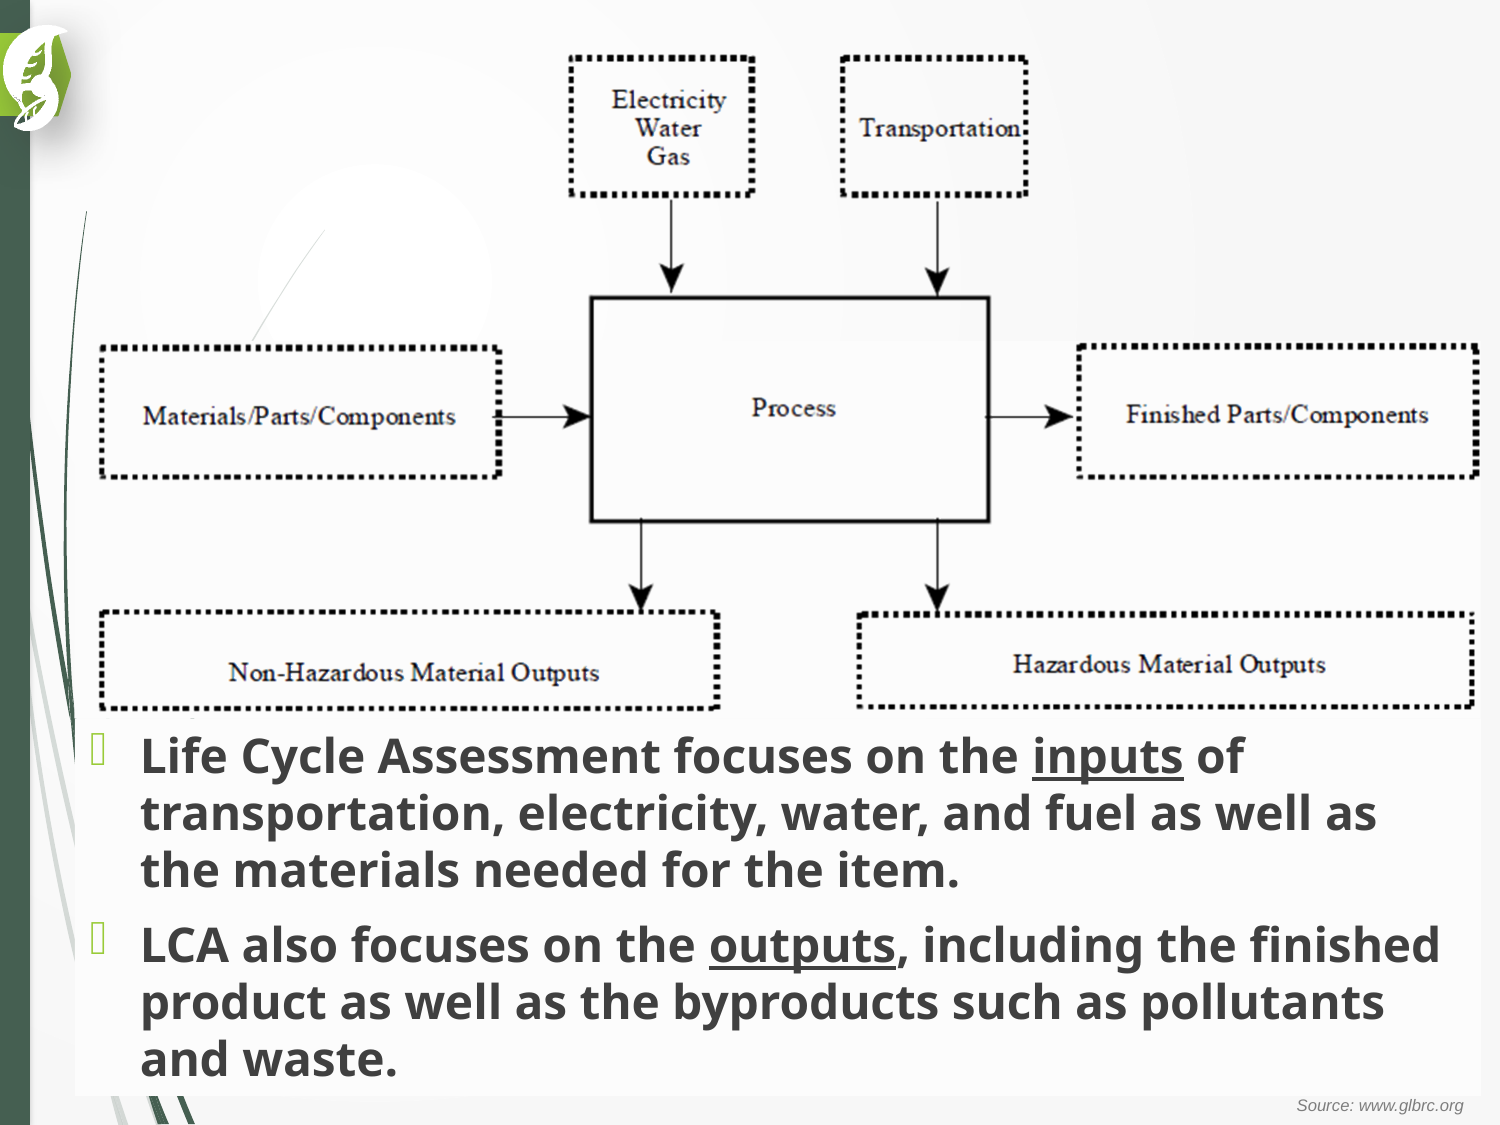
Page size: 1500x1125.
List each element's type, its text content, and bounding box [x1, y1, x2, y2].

picture [45, 33, 1500, 751]
list Life Cycle Assessment focuses on the inputs of transportation, electricity, water, and fuel as well as the materials needed for the item. LCA also focuses on the outputs, including the finished product as well as the byproducts such as pollutants and waste. [74, 759, 1482, 1096]
text_box Source: www.glbrc.org [1281, 1087, 1480, 1123]
